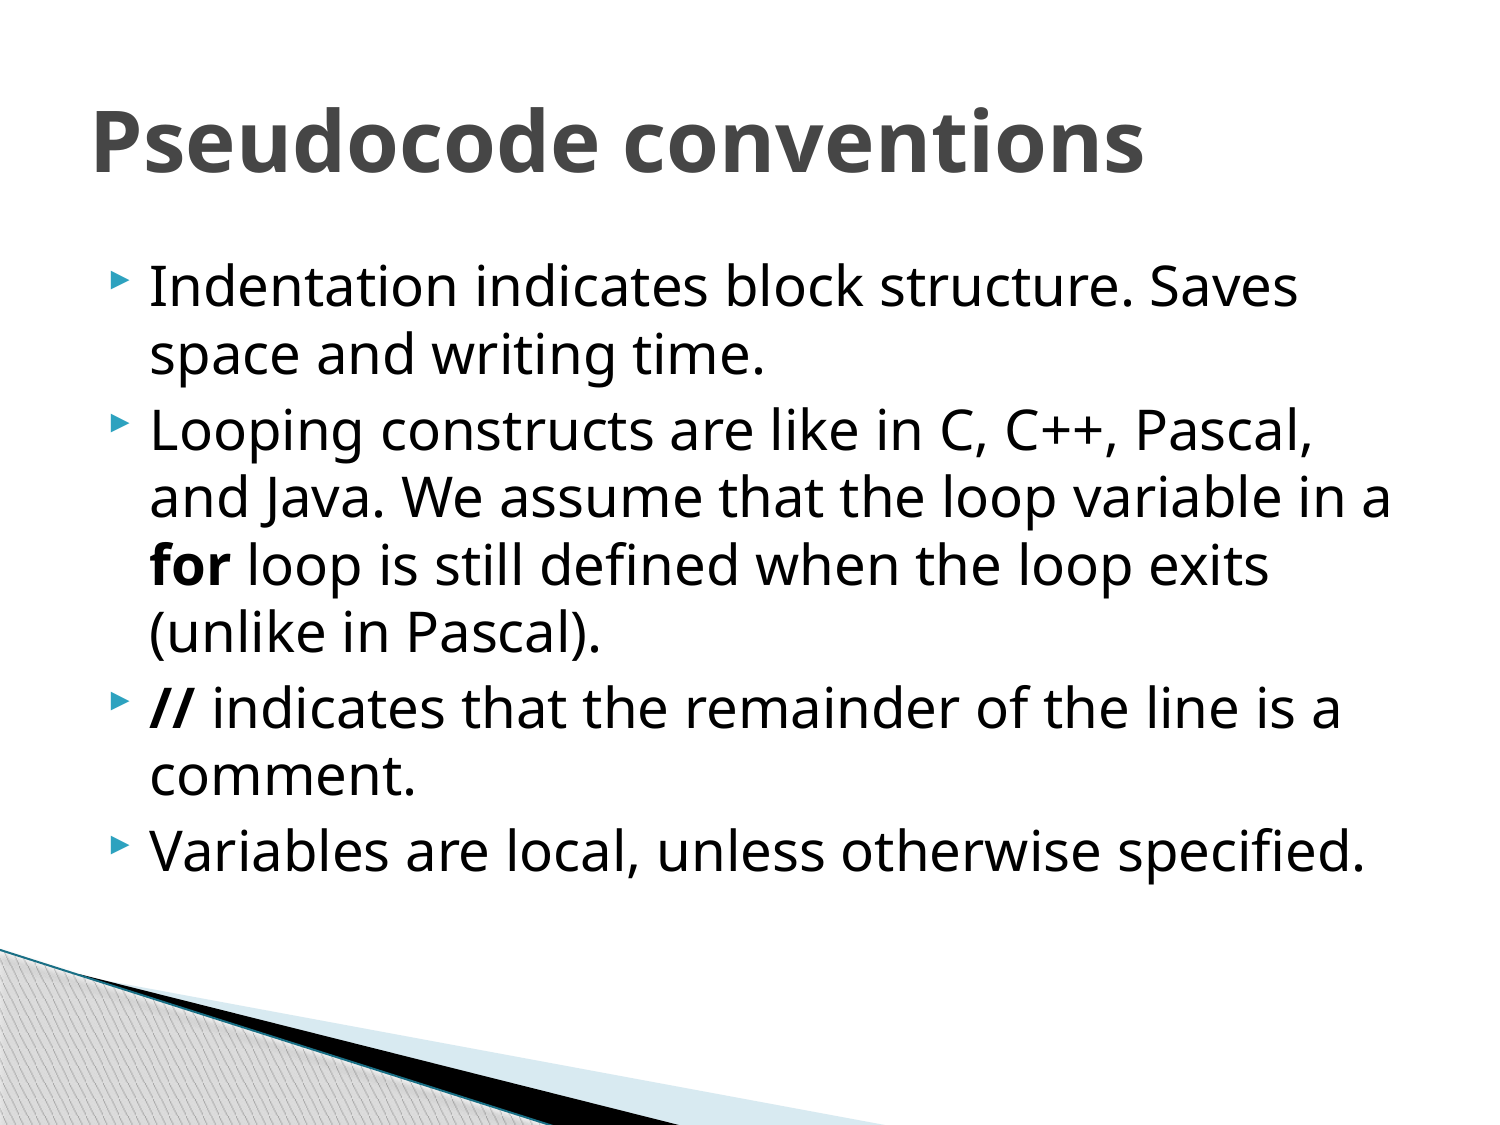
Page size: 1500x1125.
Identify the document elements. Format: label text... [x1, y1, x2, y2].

list Indentation indicates block structure. Saves space and writing time. Looping constructs are like in C, C++, Pascal, and Java. We assume that the loop variable in a for loop is still defined when the loop exits (unlike in Pascal). // indicates that the remainder of the line is a comment. Variables are local, unless otherwise specified. [75, 243, 1425, 986]
title Pseudocode conventions [75, 45, 1425, 233]
